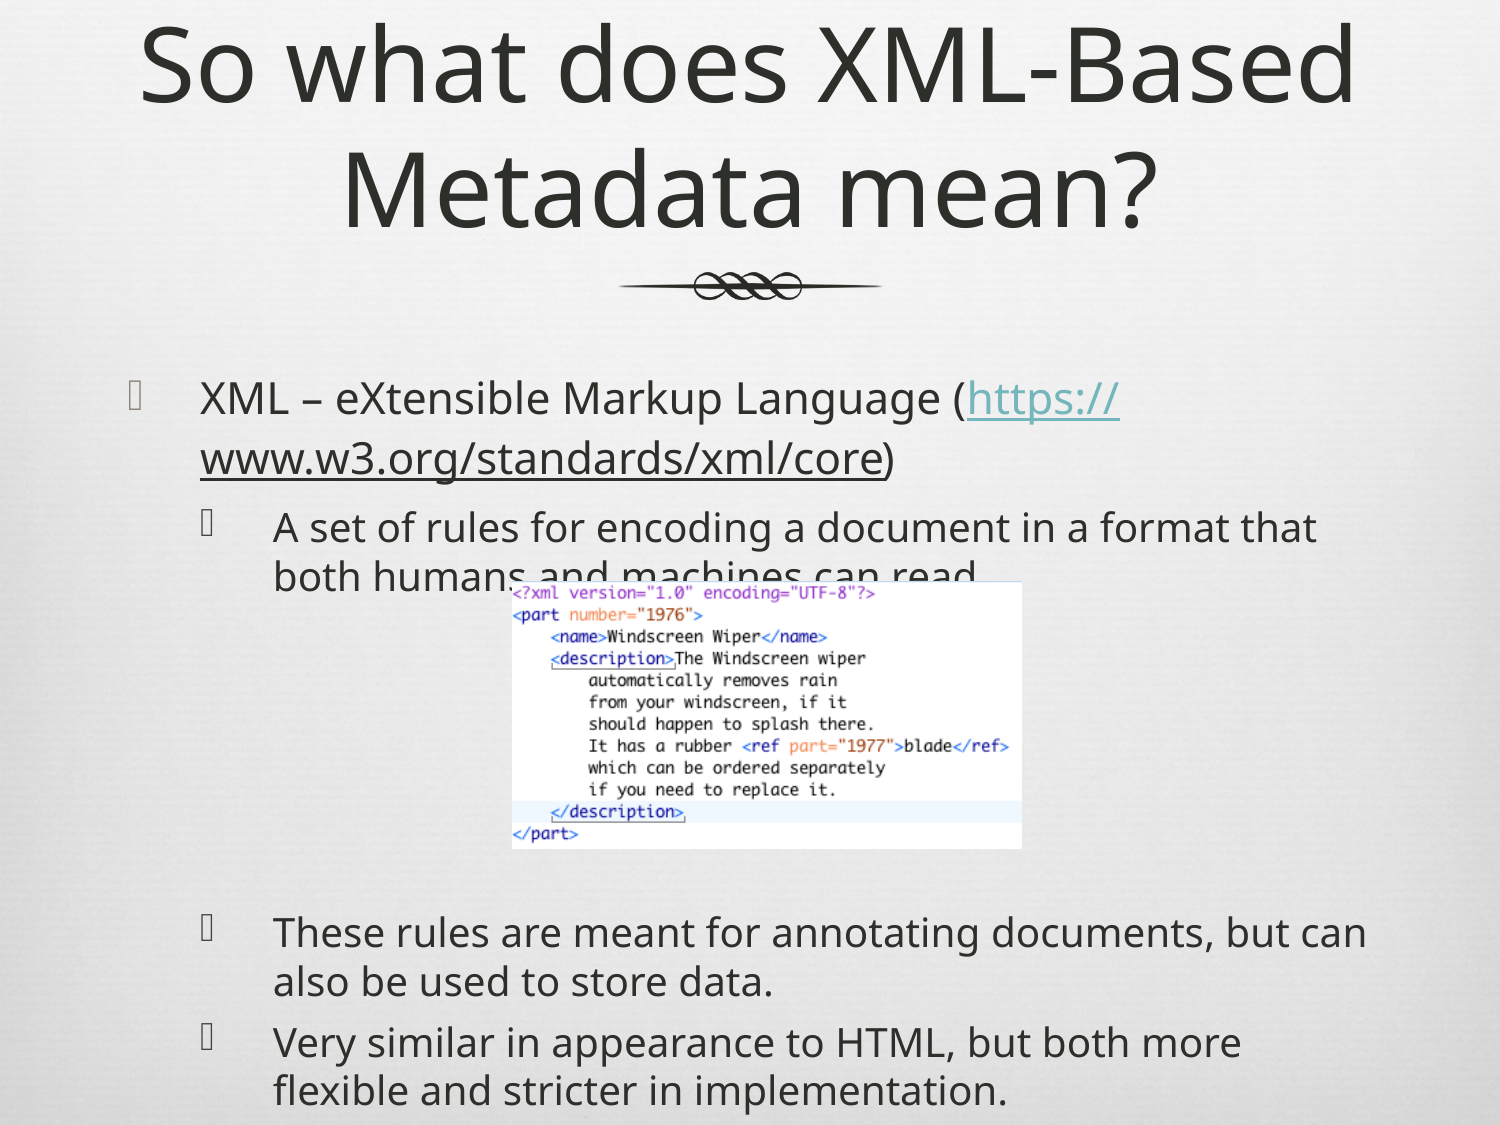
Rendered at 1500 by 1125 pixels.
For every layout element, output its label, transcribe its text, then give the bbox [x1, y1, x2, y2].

picture [615, 272, 885, 300]
picture [511, 580, 1022, 850]
list XML – eXtensible Markup Language (https://www.w3.org/standards/xml/core) A set of rules for encoding a document in a format that both humans and machines can read. These rules are meant for annotating documents, but can also be used to store data. Very similar in appearance to HTML, but both more flexible and stricter in implementation. [112, 362, 1388, 1125]
title So what does XML-Based Metadata mean? [112, 11, 1388, 236]
